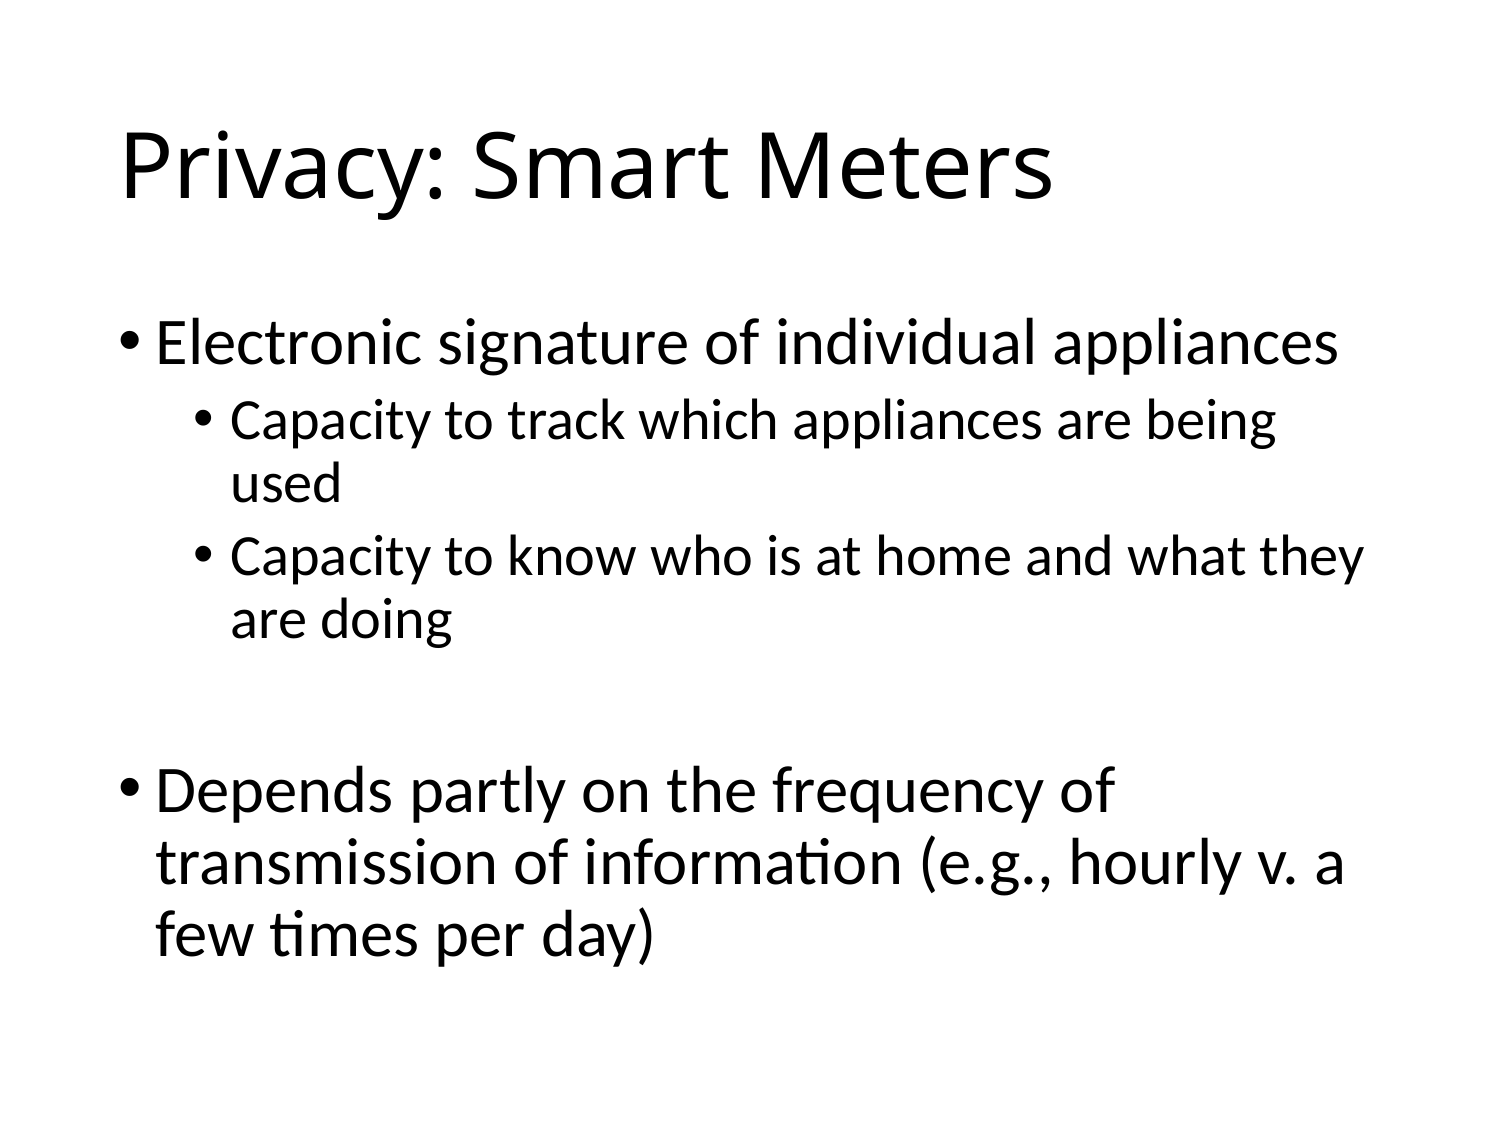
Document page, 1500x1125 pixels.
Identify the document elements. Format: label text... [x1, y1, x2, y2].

list Electronic signature of individual appliances Capacity to track which appliances are being used Capacity to know who is at home and what they are doing Depends partly on the frequency of transmission of information (e.g., hourly v. a few times per day) [103, 299, 1397, 1014]
title Privacy: Smart Meters [103, 59, 1397, 278]
